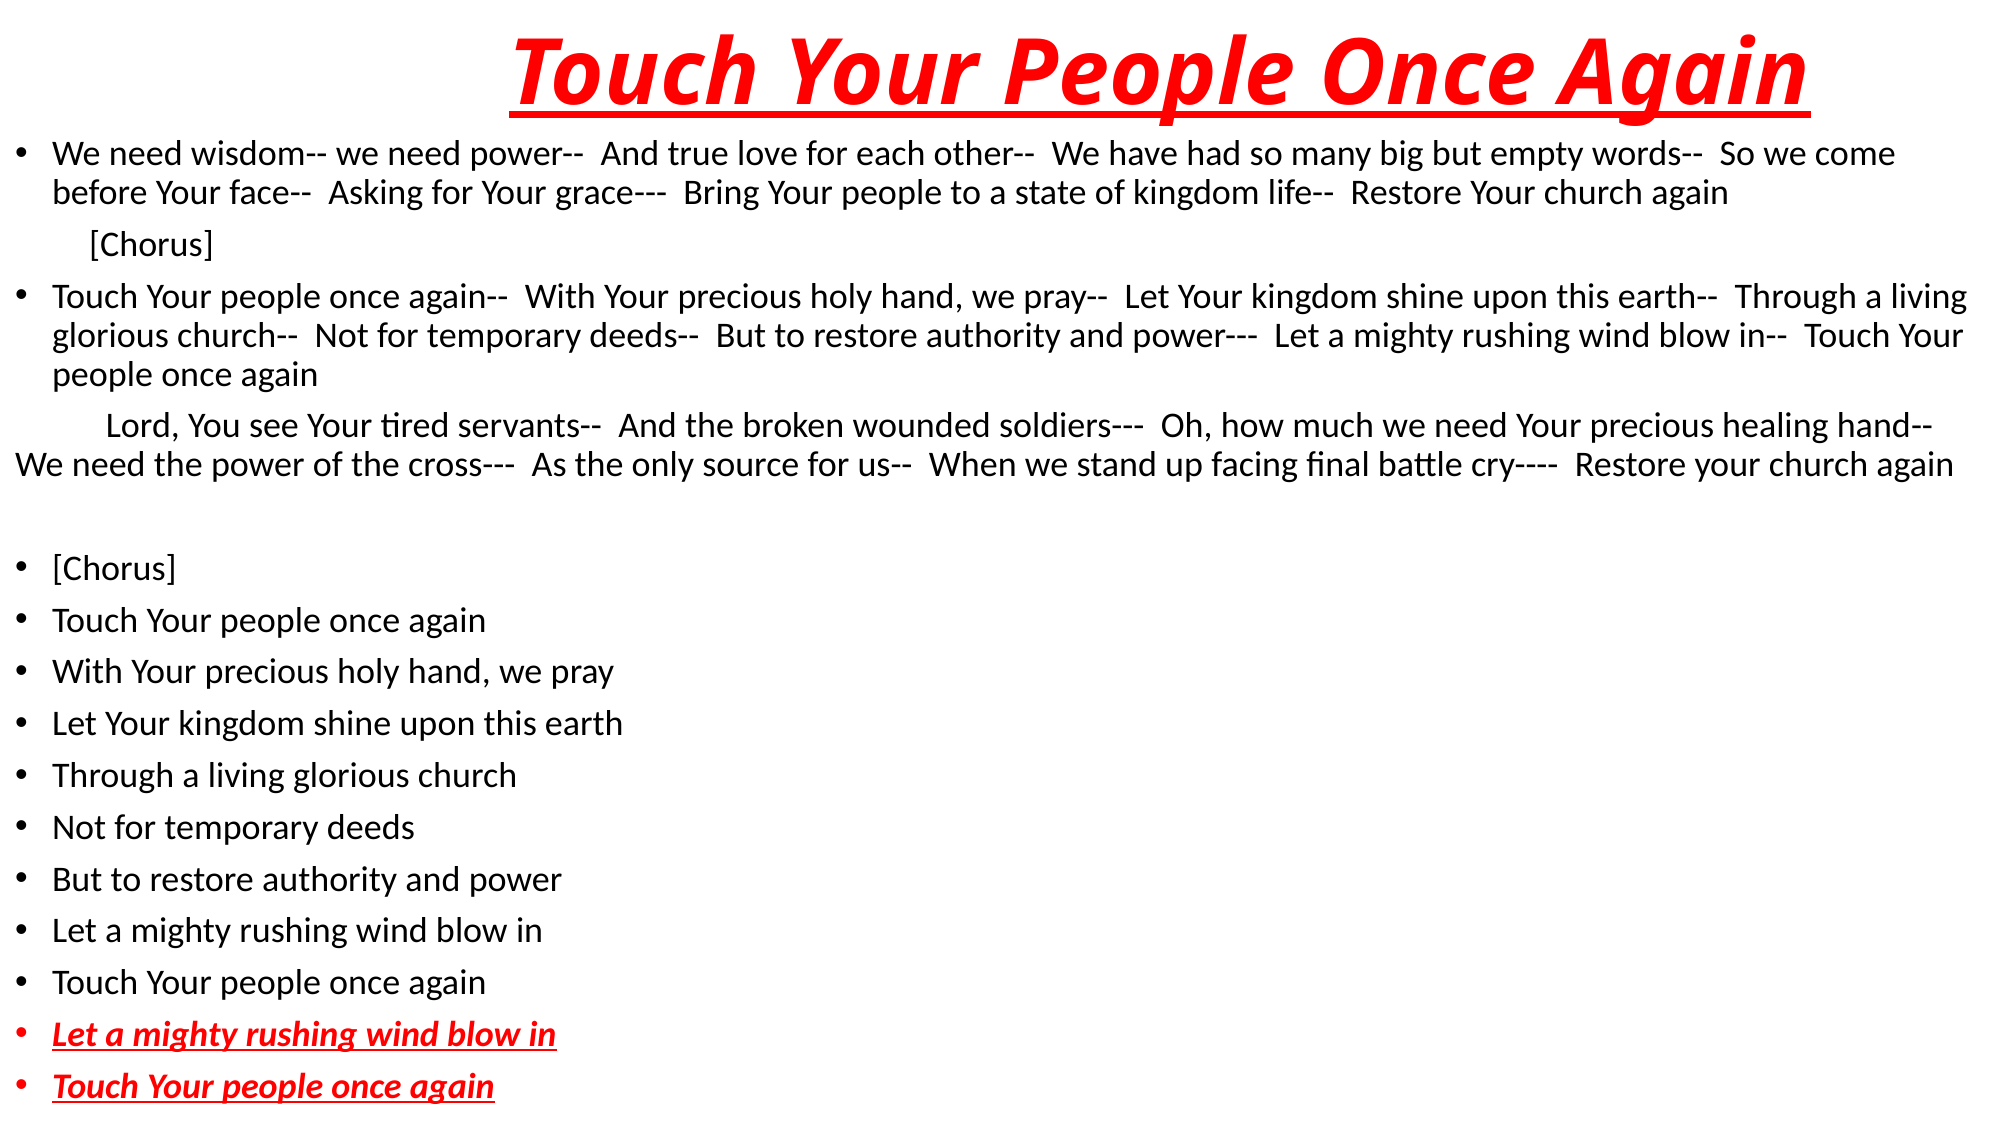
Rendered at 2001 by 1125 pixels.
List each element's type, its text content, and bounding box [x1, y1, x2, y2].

title Touch Your People Once Again [137, 0, 1863, 127]
list We need wisdom-- we need power-- And true love for each other-- We have had so many big but empty words-- So we come before Your face-- Asking for Your grace--- Bring Your people to a state of kingdom life-- Restore Your church again [Chorus] Touch Your people once again-- With Your precious holy hand, we pray-- Let Your kingdom shine upon this earth-- Through a living glorious church-- Not for temporary deeds-- But to restore authority and power--- Let a mighty rushing wind blow in-- Touch Your people once again Lord, You see Your tired servants-- And the broken wounded soldiers--- Oh, how much we need Your precious healing hand-- We need the power of the cross--- As the only source for us-- When we stand up facing final battle cry---- Restore your church again [Chorus] Touch Your people once again With Your precious holy hand, we pray Let Your kingdom shine upon this earth Through a living glorious church Not for temporary deeds But to restore authority and power Let a mighty rushing wind blow in Touch Your people once again Let a mighty rushing wind blow in Touch Your people once again [0, 127, 2000, 1125]
